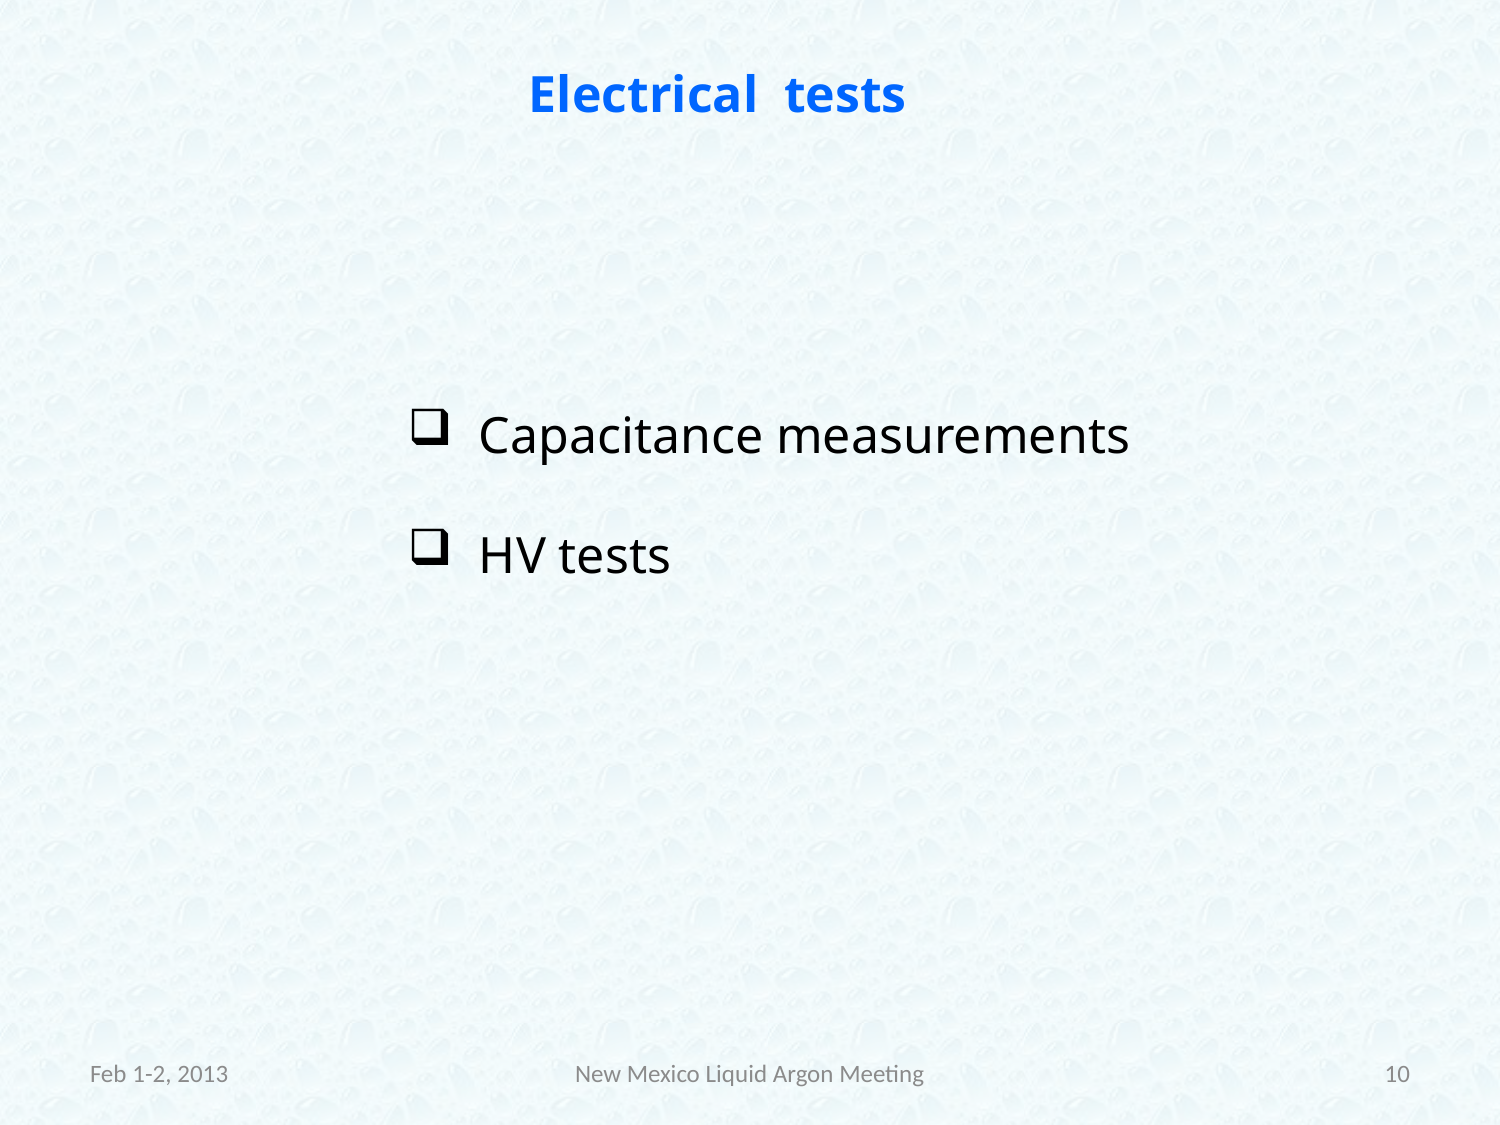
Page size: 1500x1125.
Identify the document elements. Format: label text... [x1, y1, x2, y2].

text_box Electrical tests [514, 55, 922, 130]
footer New Mexico Liquid Argon Meeting [512, 1042, 988, 1103]
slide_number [75, 1042, 425, 1103]
text_box Capacitance measurements HV tests [278, 336, 1146, 592]
slide_number 10 [1074, 1042, 1425, 1103]
